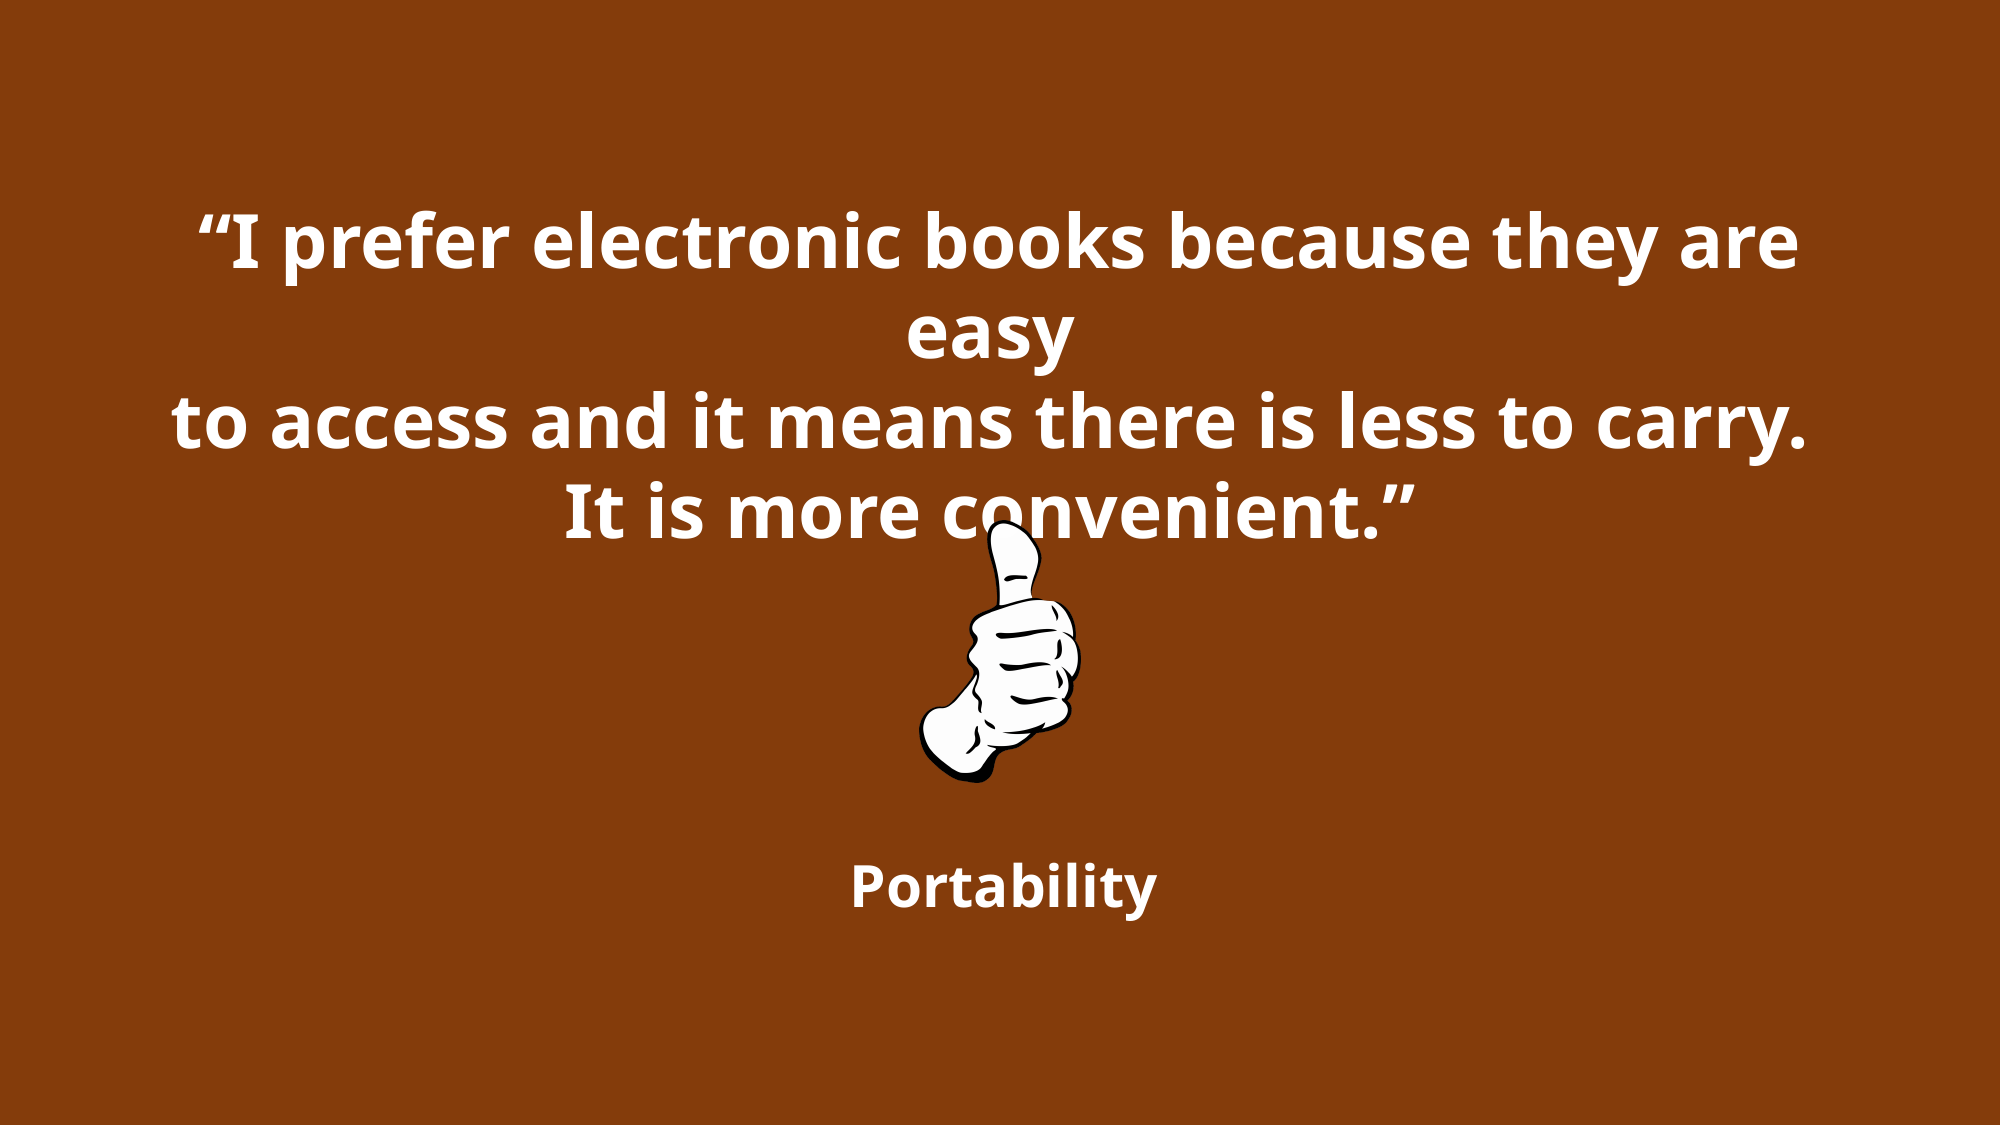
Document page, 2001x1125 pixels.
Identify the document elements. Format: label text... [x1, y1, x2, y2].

picture [919, 520, 1081, 783]
title Portability [141, 779, 1867, 998]
text_box “I prefer electronic books because they are easy to access and it means there is less to carry. It is more convenient.” [107, 186, 1893, 561]
